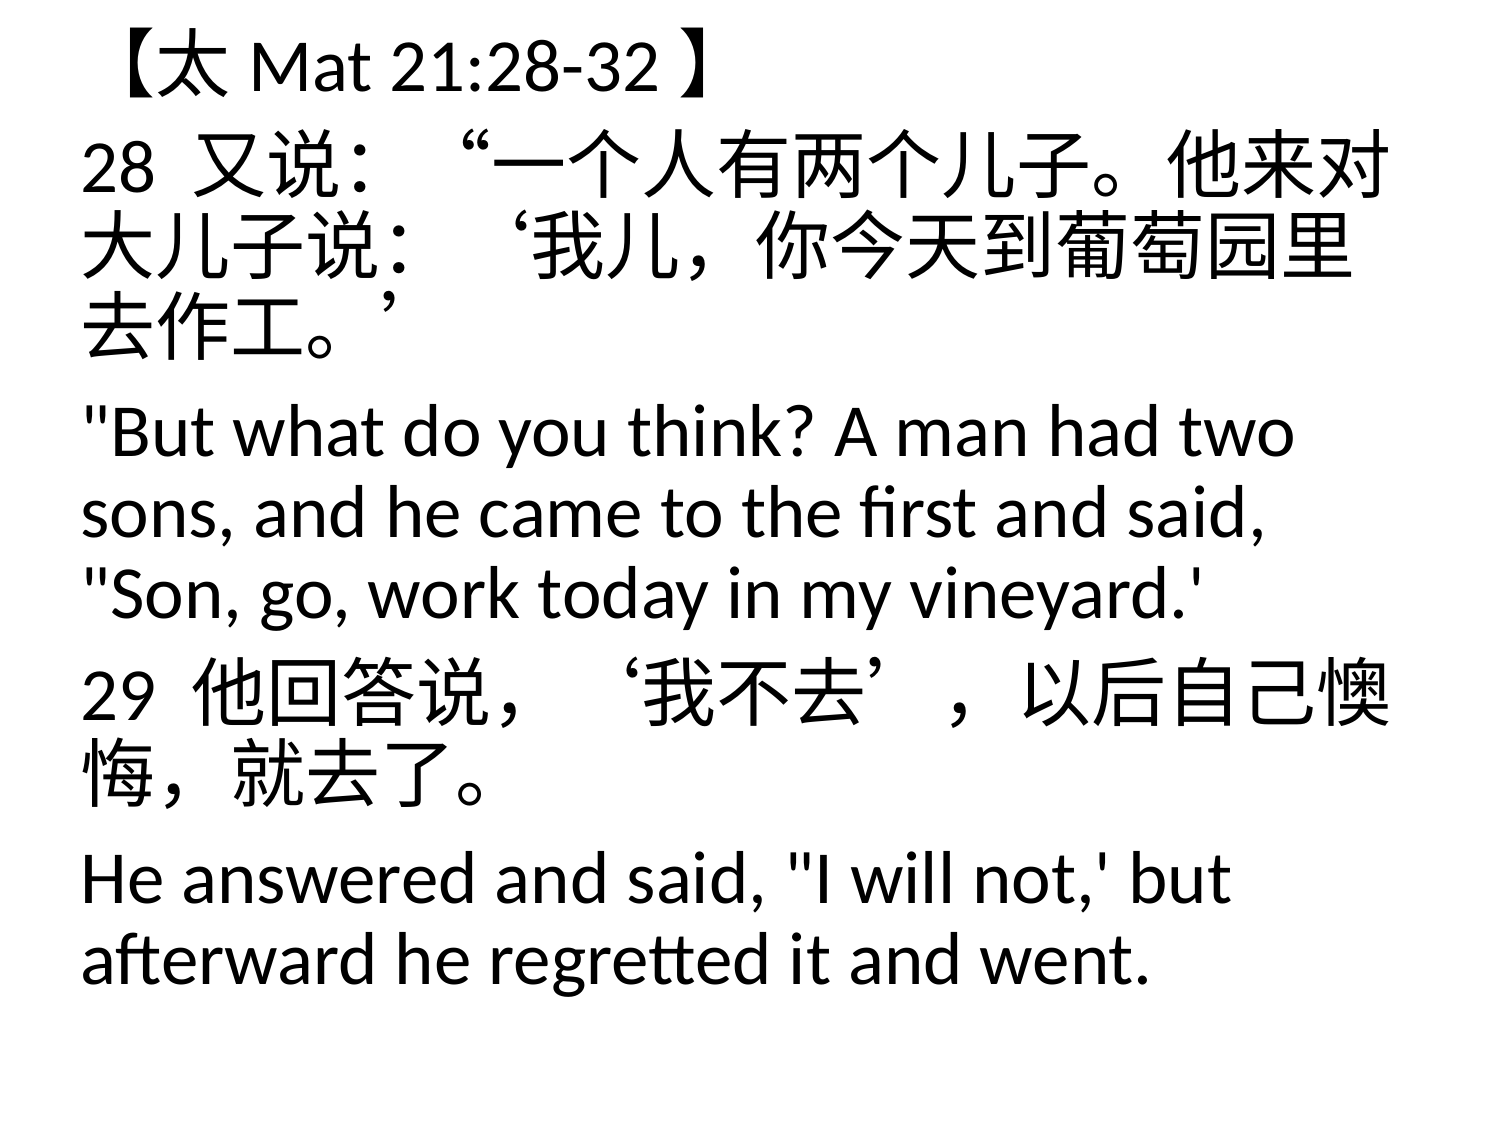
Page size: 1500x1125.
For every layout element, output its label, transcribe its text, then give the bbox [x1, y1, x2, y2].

subtitle 【太Mat 21:28-32】 28 又说：“一个人有两个儿子。他来对大儿子说：‘我儿，你今天到葡萄园里去作工。’ "But what do you think? A man had two sons, and he came to the first and said, "Son, go, work today in my vineyard.' 29 他回答说，‘我不去’，以后自己懊悔，就去了。 He answered and said, "I will not,' but afterward he regretted it and went. [65, 18, 1435, 1125]
